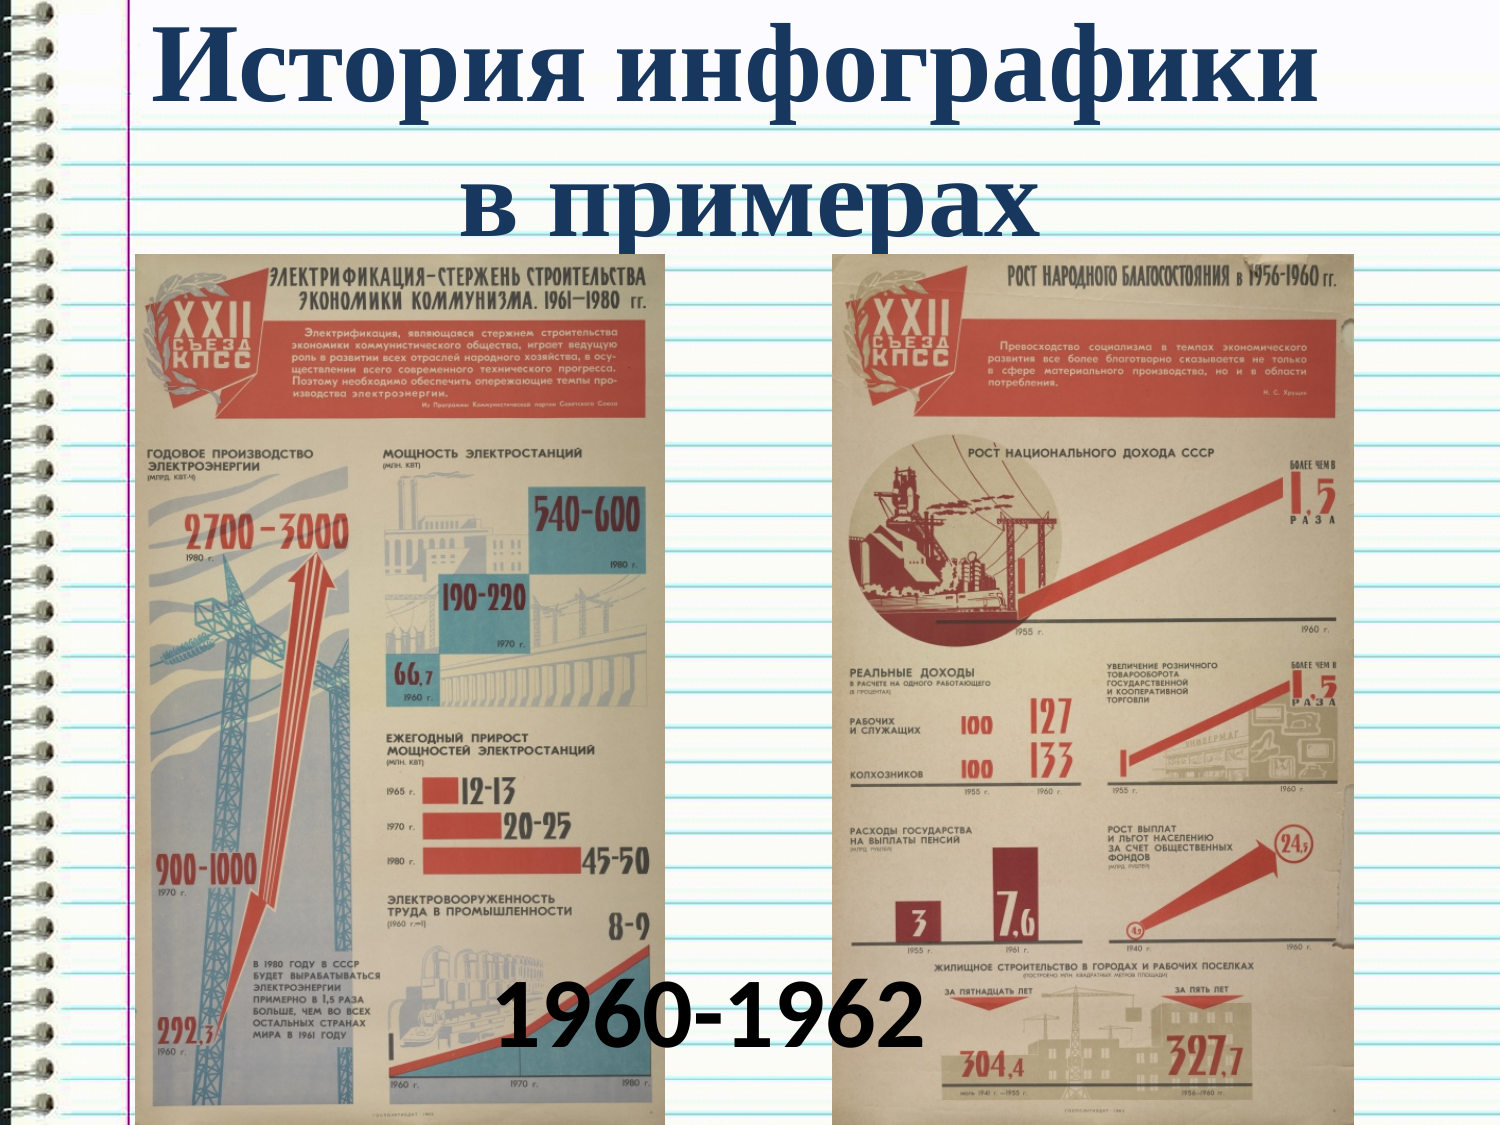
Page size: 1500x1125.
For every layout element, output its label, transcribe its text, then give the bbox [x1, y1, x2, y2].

title История инфографики в примерах [112, 3, 1388, 245]
text_box 1960-1962 [668, 940, 827, 1076]
picture [0, 0, 1500, 1125]
